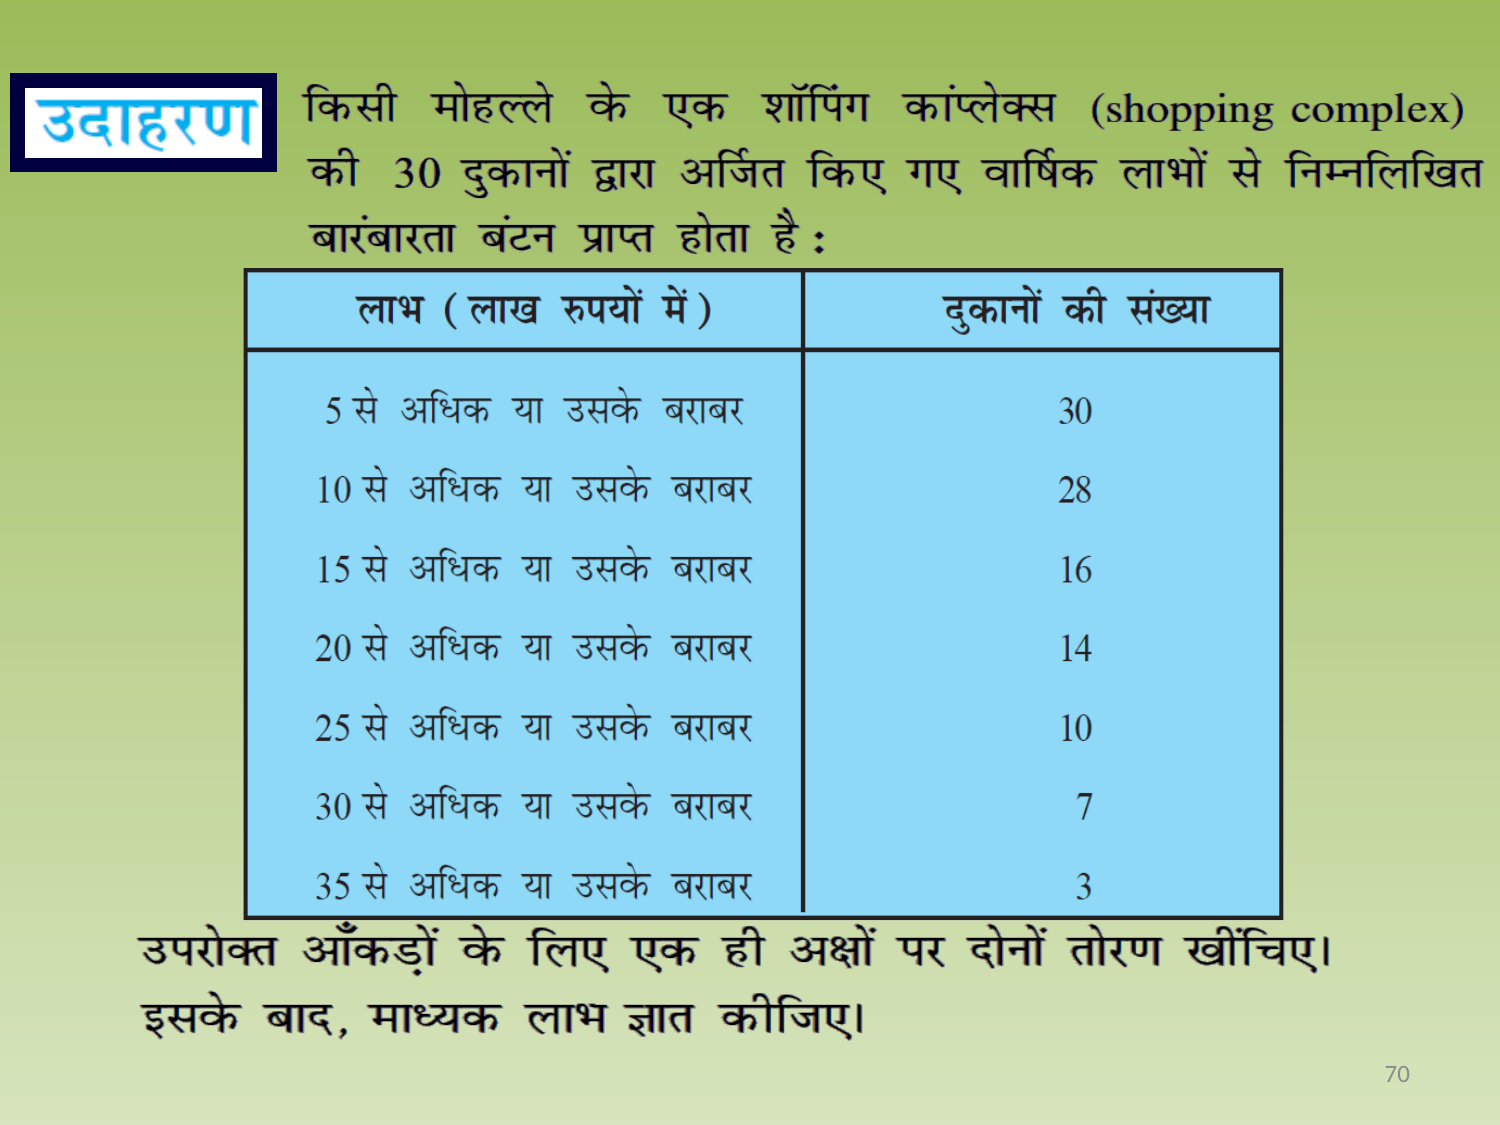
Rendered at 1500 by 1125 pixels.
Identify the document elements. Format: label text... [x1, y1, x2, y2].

picture [24, 87, 263, 158]
picture [124, 74, 1488, 1051]
slide_number 70 [1074, 1042, 1425, 1103]
